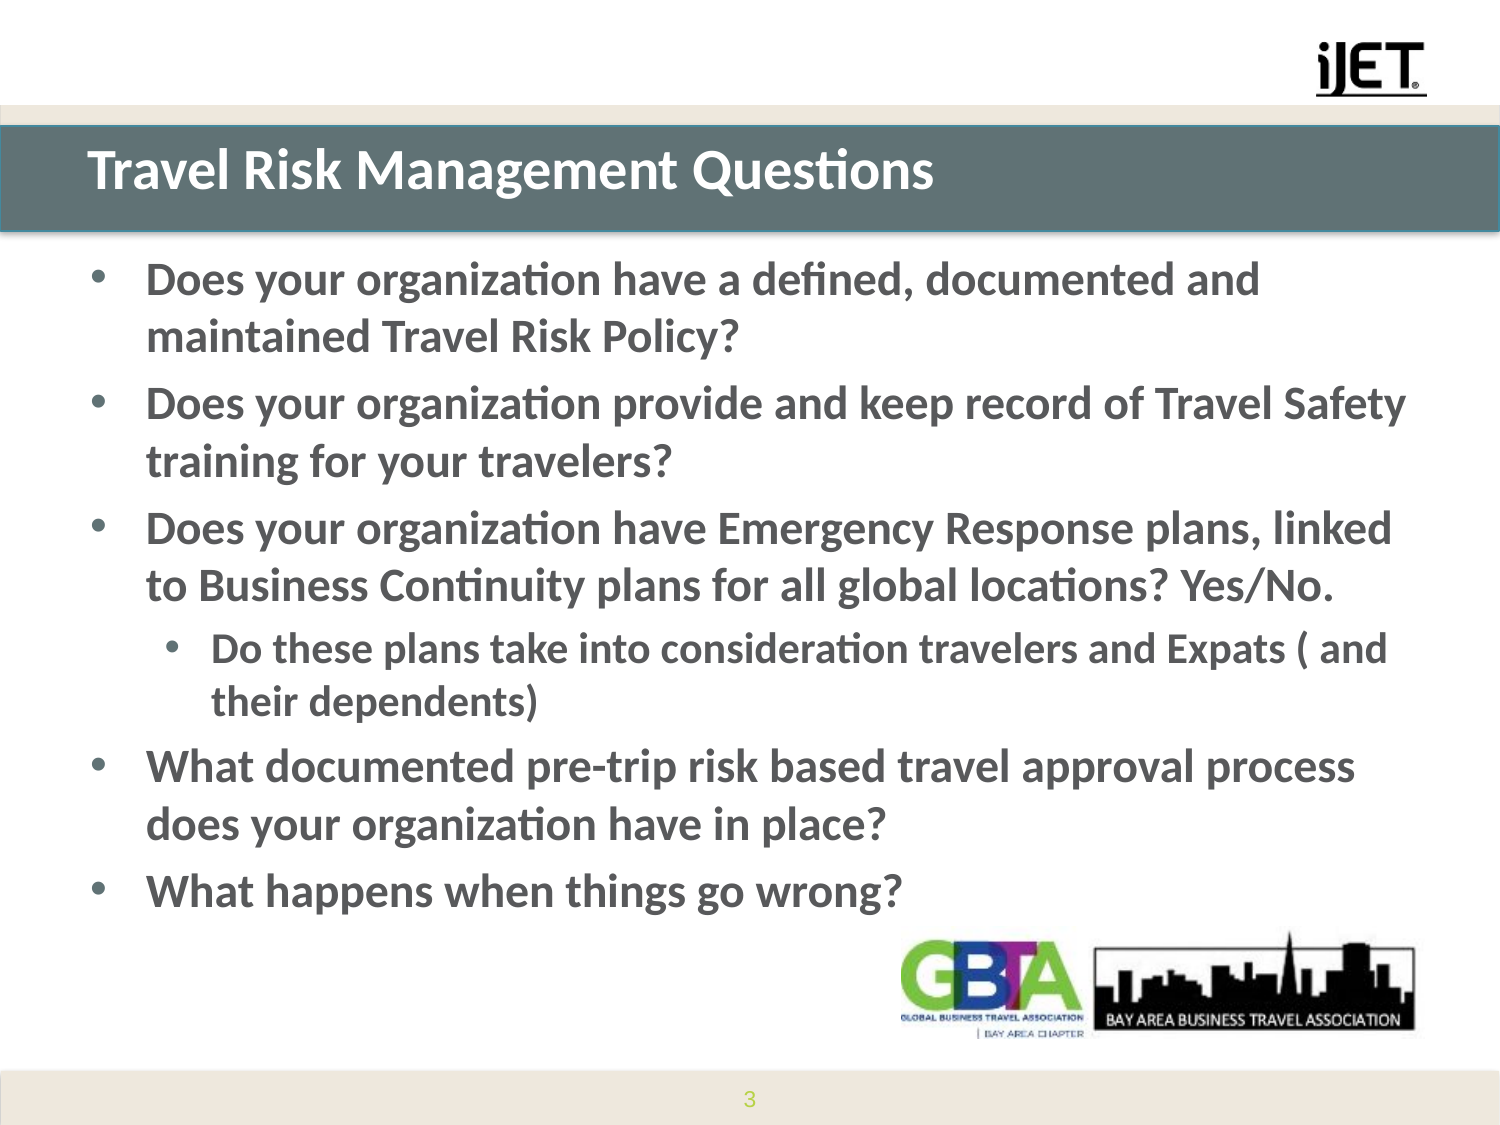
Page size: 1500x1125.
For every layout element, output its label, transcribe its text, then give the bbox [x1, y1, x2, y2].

list Does your organization have a defined, documented and maintained Travel Risk Policy? Does your organization provide and keep record of Travel Safety training for your travelers? Does your organization have Emergency Response plans, linked to Business Continuity plans for all global locations? Yes/No. Do these plans take into consideration travelers and Expats ( and their dependents) What documented pre-trip risk based travel approval process does your organization have in place? What happens when things go wrong? [75, 240, 1425, 983]
picture [0, 0, 1500, 105]
picture [901, 983, 1425, 1039]
title Travel Risk Management Questions [72, 110, 1114, 240]
slide_number 3 [719, 1068, 781, 1125]
